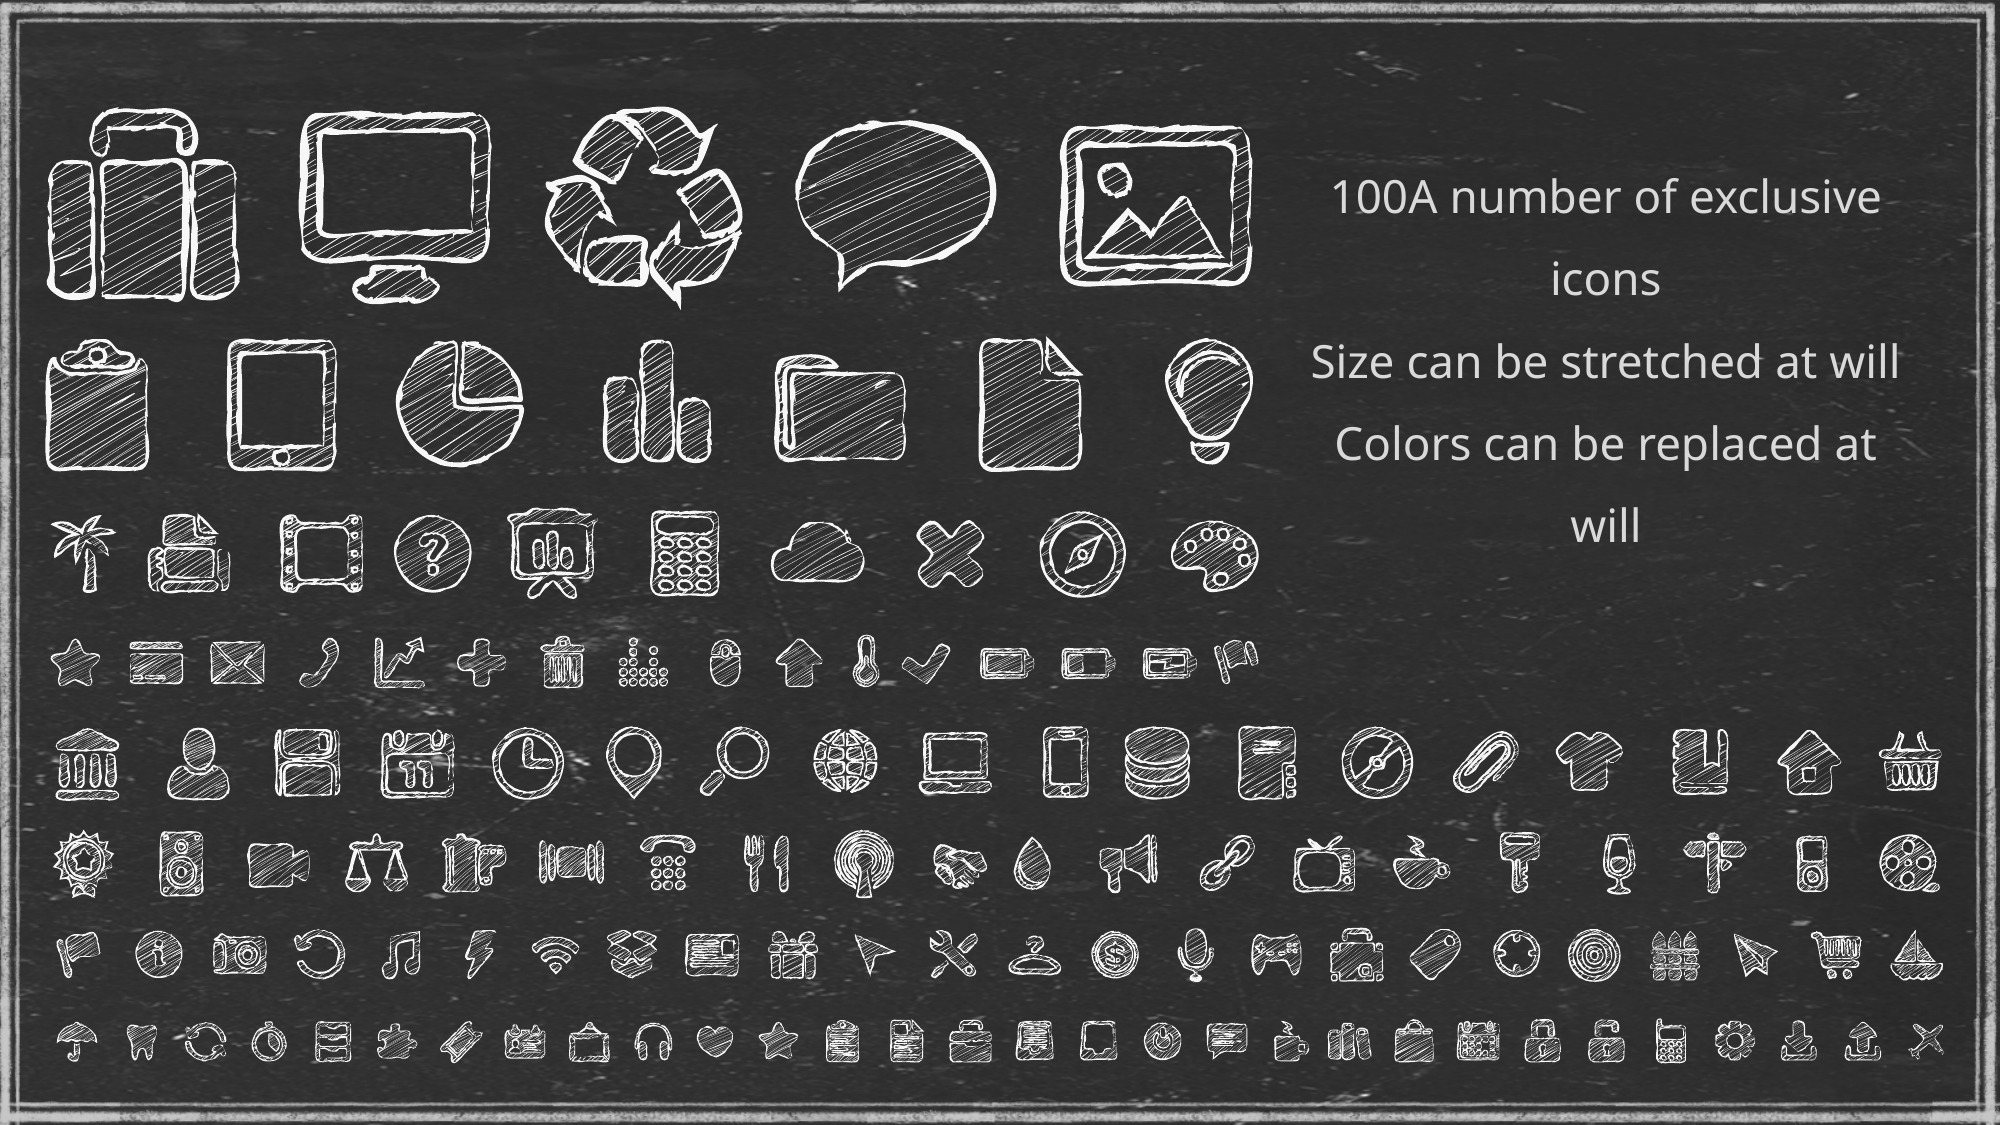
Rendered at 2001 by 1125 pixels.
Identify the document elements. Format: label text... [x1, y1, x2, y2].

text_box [1176, 927, 1214, 983]
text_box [1603, 833, 1642, 896]
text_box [125, 1023, 158, 1062]
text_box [1060, 646, 1116, 680]
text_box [1097, 833, 1158, 894]
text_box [852, 633, 880, 688]
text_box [889, 1018, 925, 1064]
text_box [636, 834, 697, 892]
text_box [808, 727, 883, 794]
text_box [1553, 730, 1624, 792]
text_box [648, 509, 720, 599]
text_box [376, 1022, 418, 1059]
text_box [1794, 835, 1829, 894]
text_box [1015, 1019, 1055, 1061]
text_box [774, 635, 823, 689]
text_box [247, 842, 311, 890]
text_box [529, 935, 582, 975]
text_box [1122, 726, 1192, 800]
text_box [603, 726, 663, 800]
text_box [1655, 1016, 1687, 1064]
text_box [1036, 510, 1130, 599]
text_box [979, 646, 1035, 680]
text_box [294, 929, 346, 980]
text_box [1040, 726, 1089, 799]
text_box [506, 506, 599, 601]
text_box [1682, 831, 1747, 895]
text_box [537, 840, 605, 887]
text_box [1889, 928, 1945, 983]
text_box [825, 1019, 861, 1064]
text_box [601, 337, 713, 464]
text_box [250, 1020, 287, 1063]
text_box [165, 726, 231, 804]
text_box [1809, 930, 1862, 981]
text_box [224, 337, 338, 475]
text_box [916, 730, 994, 795]
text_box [1204, 1021, 1248, 1060]
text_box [768, 929, 820, 981]
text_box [928, 929, 980, 979]
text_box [1734, 933, 1779, 978]
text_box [274, 724, 341, 798]
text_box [538, 634, 586, 689]
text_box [314, 1020, 353, 1064]
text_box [438, 833, 507, 893]
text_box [794, 118, 998, 293]
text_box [603, 928, 658, 979]
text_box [699, 726, 772, 797]
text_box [1236, 725, 1298, 801]
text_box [709, 639, 742, 687]
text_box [1455, 1018, 1501, 1061]
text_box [912, 517, 988, 592]
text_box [1213, 639, 1260, 685]
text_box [210, 933, 268, 975]
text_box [1587, 1018, 1626, 1063]
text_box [854, 933, 897, 977]
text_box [568, 1021, 610, 1064]
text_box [833, 829, 895, 900]
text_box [55, 929, 102, 979]
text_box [1012, 836, 1052, 891]
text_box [1339, 726, 1416, 800]
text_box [949, 1018, 993, 1063]
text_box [56, 1021, 98, 1064]
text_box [489, 726, 567, 801]
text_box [633, 1022, 675, 1061]
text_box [542, 103, 756, 311]
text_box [49, 514, 117, 594]
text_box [1780, 1020, 1817, 1062]
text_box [1079, 1019, 1118, 1061]
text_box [1671, 728, 1730, 797]
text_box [1394, 1016, 1434, 1063]
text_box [133, 929, 185, 979]
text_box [1161, 337, 1255, 465]
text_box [1251, 931, 1302, 978]
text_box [1006, 934, 1066, 976]
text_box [378, 726, 455, 799]
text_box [158, 828, 204, 900]
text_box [41, 105, 240, 313]
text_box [1291, 835, 1356, 895]
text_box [1876, 730, 1943, 792]
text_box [766, 521, 867, 586]
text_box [42, 338, 153, 472]
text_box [683, 932, 740, 977]
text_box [1566, 929, 1623, 983]
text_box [127, 641, 185, 685]
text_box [932, 843, 990, 890]
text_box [1878, 832, 1940, 894]
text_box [502, 1023, 546, 1059]
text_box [52, 728, 122, 803]
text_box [616, 637, 669, 689]
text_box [1199, 834, 1255, 892]
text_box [901, 640, 953, 685]
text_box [391, 514, 475, 594]
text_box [1326, 1022, 1372, 1061]
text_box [1523, 1018, 1561, 1064]
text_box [1493, 929, 1539, 976]
picture [0, 0, 2000, 1125]
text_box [344, 831, 408, 894]
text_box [1713, 1020, 1756, 1062]
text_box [372, 636, 425, 689]
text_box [1169, 520, 1263, 595]
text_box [49, 635, 100, 693]
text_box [462, 929, 497, 981]
text_box 100A number of exclusive icons Size can be stretched at will Colors can be replaced at will [1286, 132, 1926, 560]
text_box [744, 831, 790, 895]
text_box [146, 512, 231, 594]
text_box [1142, 646, 1197, 680]
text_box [1055, 121, 1253, 288]
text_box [1650, 930, 1702, 982]
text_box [1391, 835, 1452, 891]
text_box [276, 513, 364, 595]
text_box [695, 1025, 733, 1058]
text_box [769, 353, 908, 464]
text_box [1844, 1021, 1882, 1062]
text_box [294, 107, 492, 313]
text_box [1497, 830, 1541, 894]
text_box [1273, 1020, 1310, 1062]
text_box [437, 1020, 483, 1066]
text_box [210, 640, 266, 686]
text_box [978, 336, 1085, 473]
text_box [1908, 1022, 1947, 1060]
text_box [380, 930, 421, 981]
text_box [1403, 929, 1462, 982]
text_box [1773, 726, 1843, 799]
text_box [1089, 930, 1141, 980]
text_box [52, 829, 116, 899]
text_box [1453, 730, 1520, 794]
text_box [1330, 927, 1384, 983]
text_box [456, 637, 507, 688]
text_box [391, 339, 527, 469]
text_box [184, 1021, 228, 1062]
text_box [1142, 1021, 1183, 1061]
